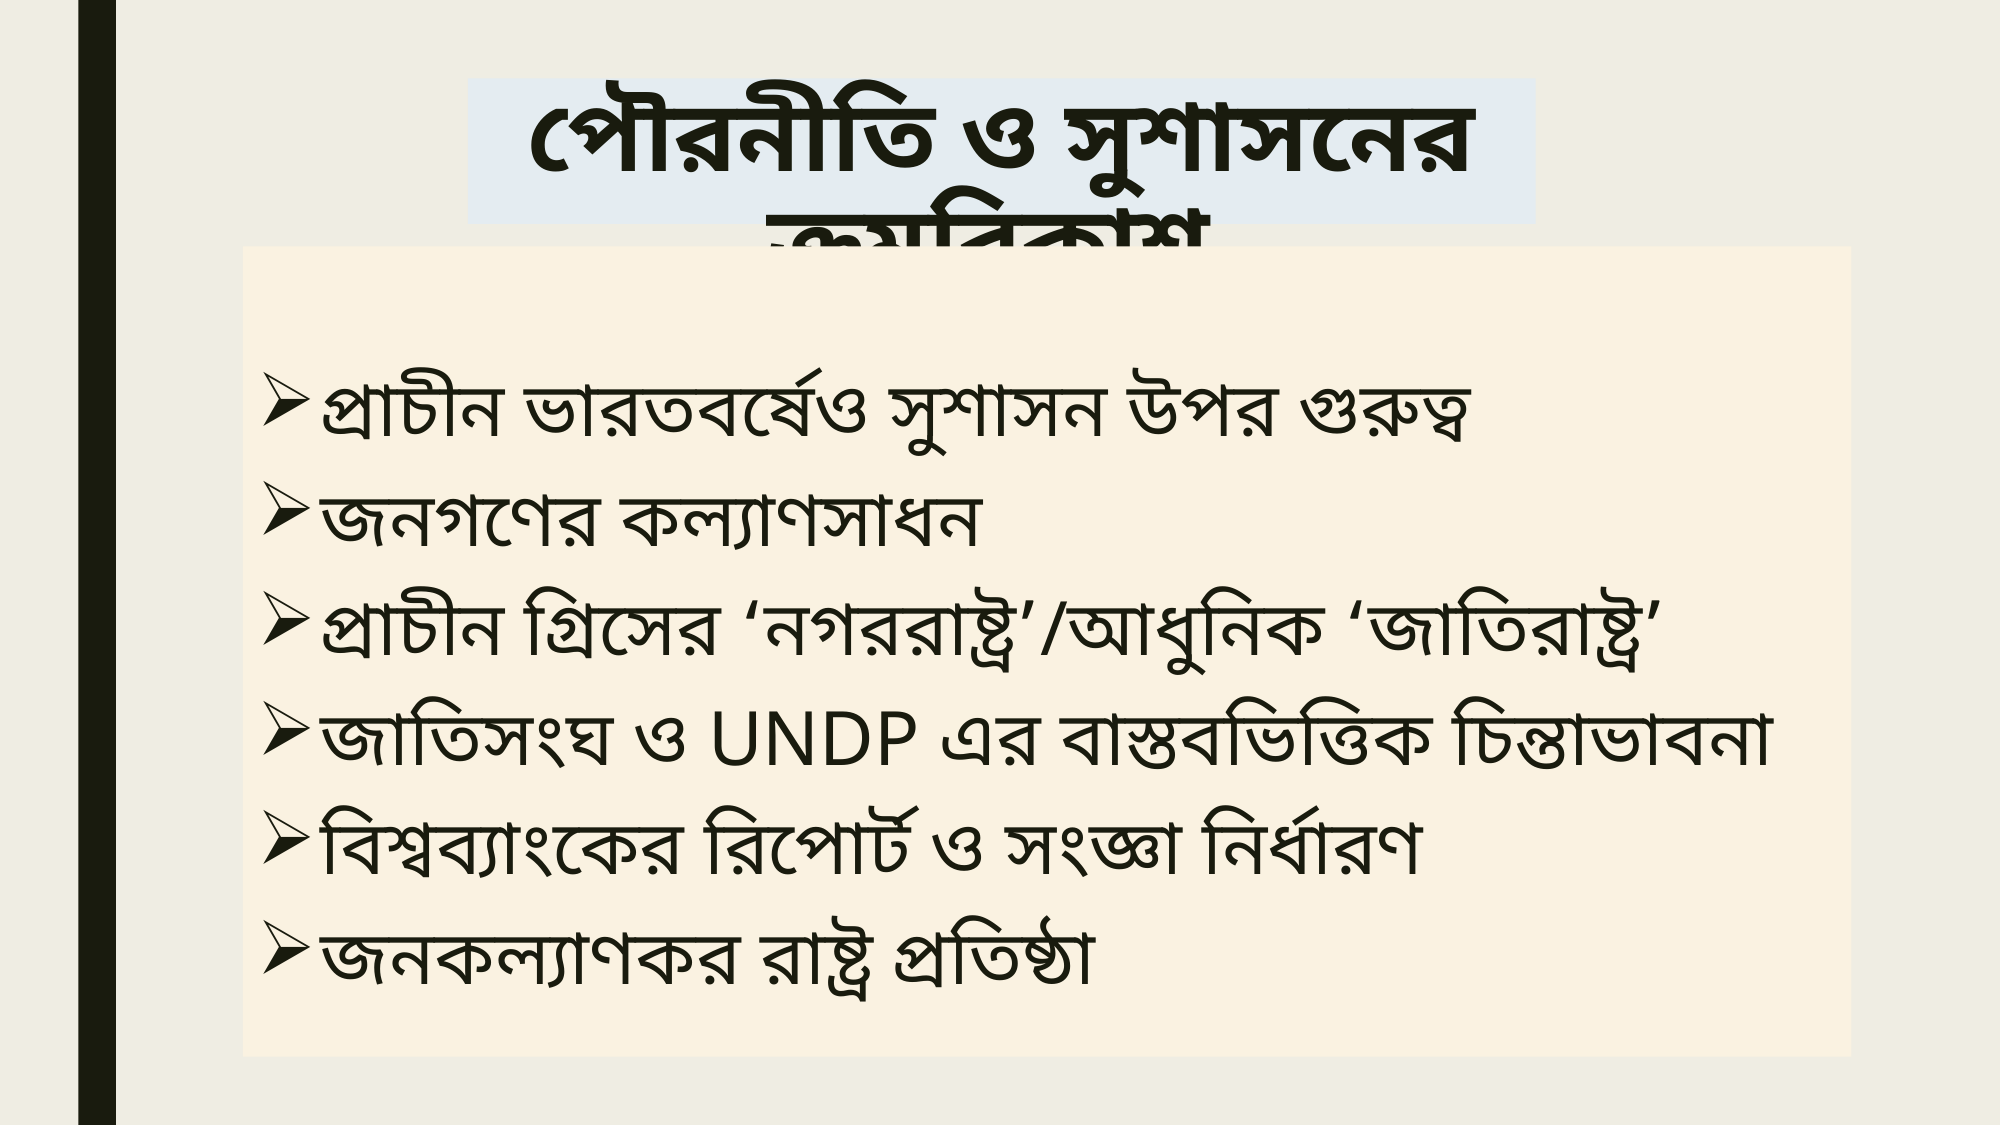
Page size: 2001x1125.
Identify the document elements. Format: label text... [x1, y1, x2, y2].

title পৌরনীতি ও সুশাসনের ক্রমবিকাশ [467, 78, 1536, 224]
list প্রাচীন ভারতবর্ষেও সুশাসন উপর গুরুত্ব জনগণের কল্যাণসাধন প্রাচীন গ্রিসের ‘নগররাষ্ট্র’/আধুনিক ‘জাতিরাষ্ট্র’ জাতিসংঘ ও UNDP এর বাস্তবভিত্তিক চিন্তাভাবনা বিশ্বব্যাংকের রিপোর্ট ও সংজ্ঞা নির্ধারণ জনকল্যাণকর রাষ্ট্র প্রতিষ্ঠা [242, 246, 1852, 1057]
